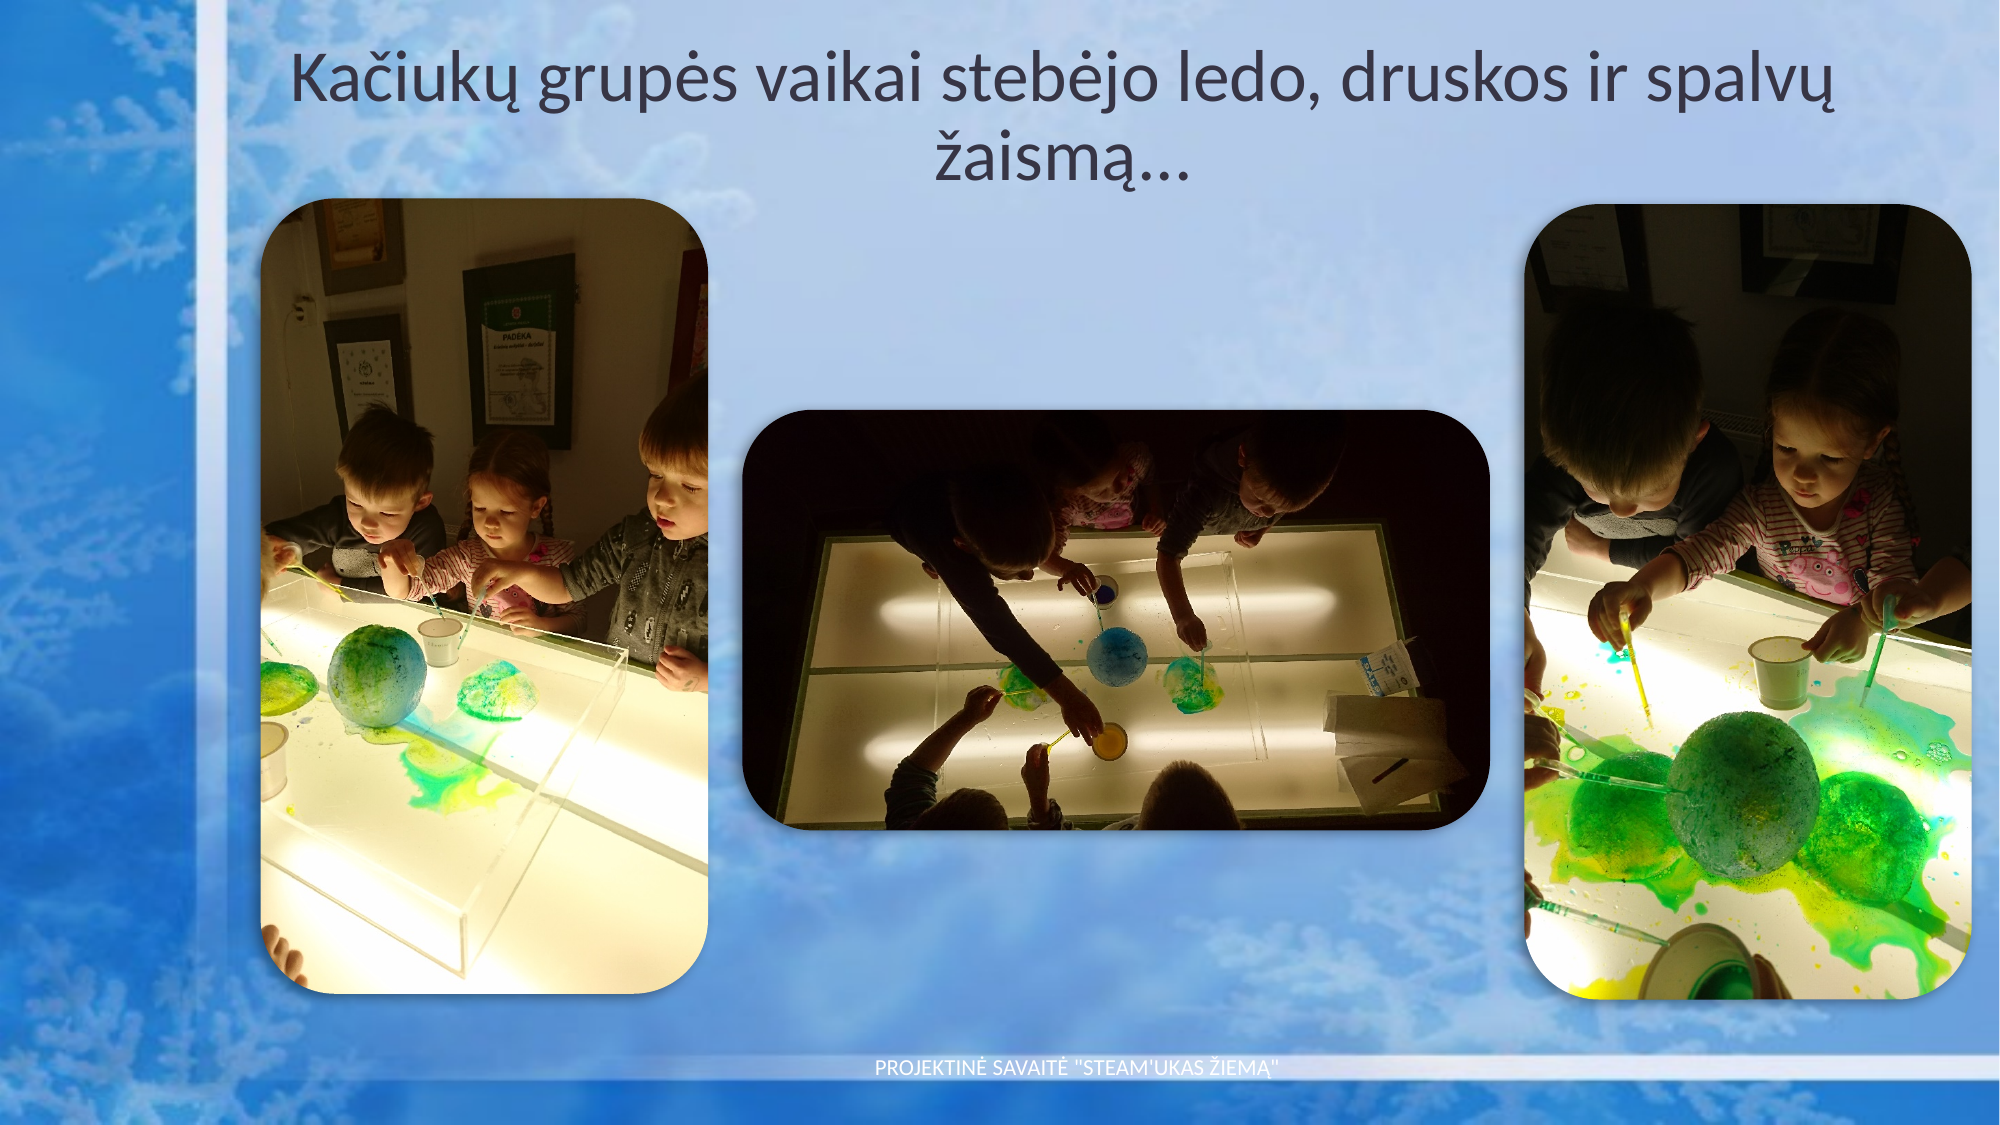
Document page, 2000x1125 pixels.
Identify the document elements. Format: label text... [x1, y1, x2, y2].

footer Projektinė savaitė "STEAM'ukas žiemą" [420, 1036, 1734, 1096]
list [86, 372, 883, 821]
picture [0, 0, 2000, 1125]
title Kačiukų grupės vaikai stebėjo ledo, druskos ir spalvų žaismą... [261, 29, 1867, 205]
